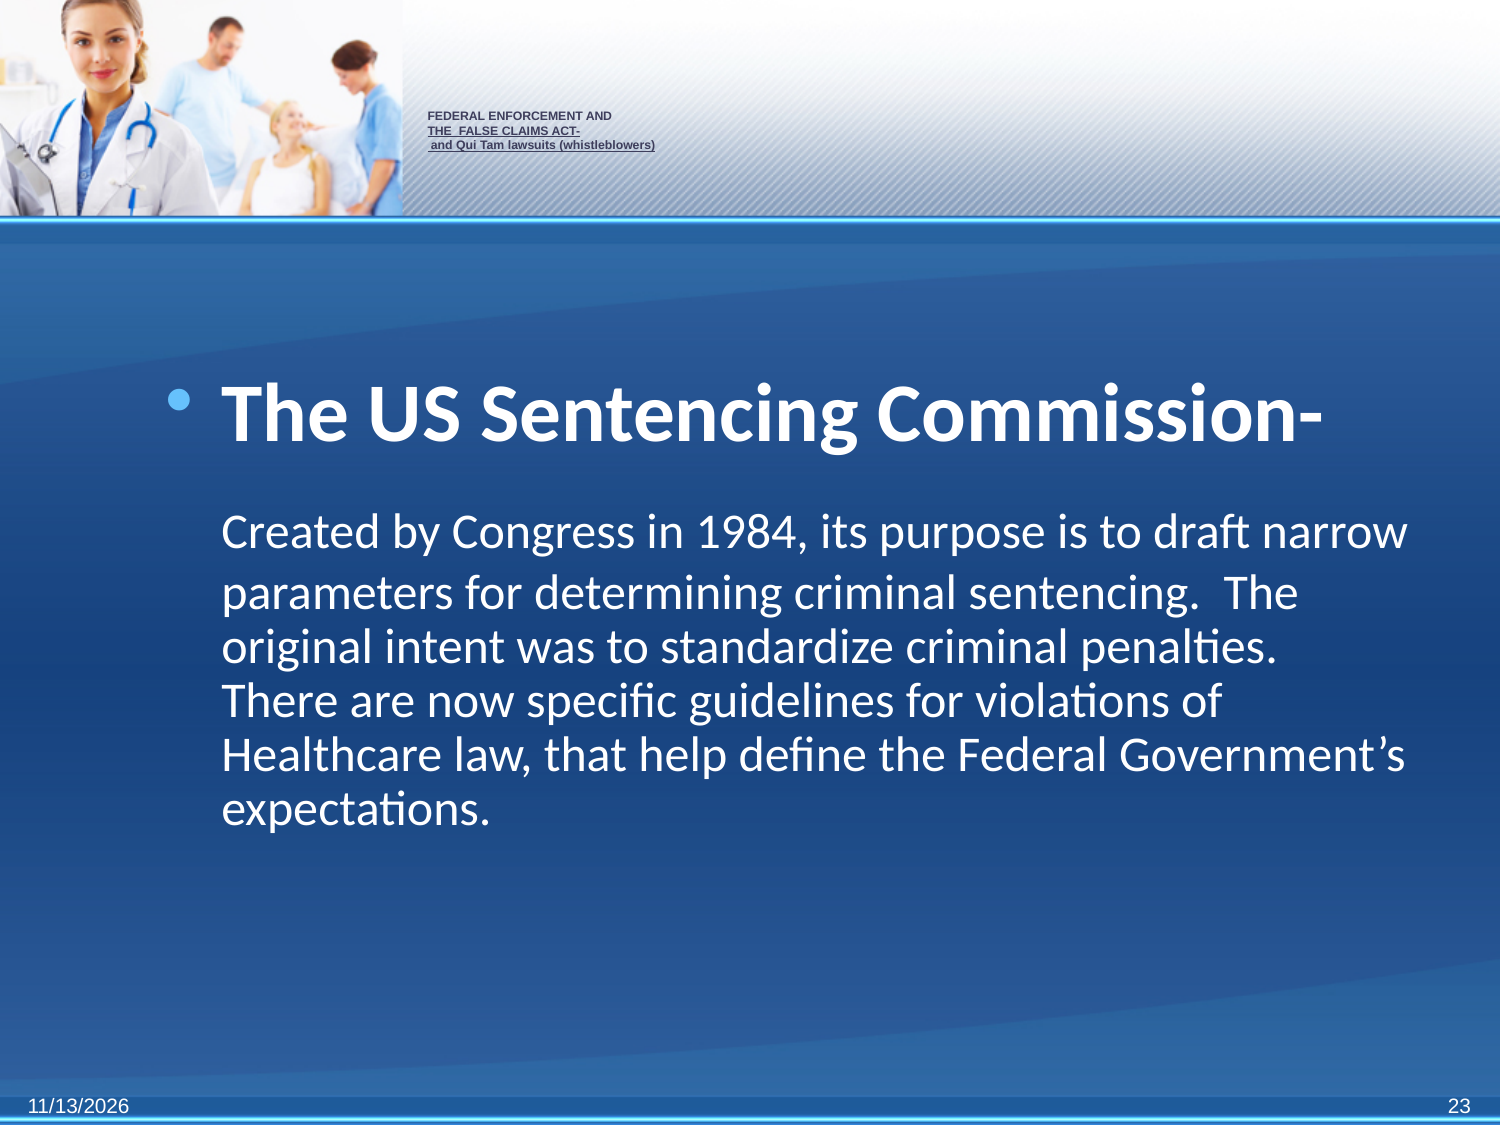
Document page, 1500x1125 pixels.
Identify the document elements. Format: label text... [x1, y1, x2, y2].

title FEDERAL ENFORCEMENT AND THE FALSE CLAIMS ACT- and Qui Tam lawsuits (whistleblowers) [412, 99, 1488, 175]
slide_number 23 [1135, 1084, 1486, 1125]
picture [0, 0, 1500, 1125]
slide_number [12, 1084, 363, 1125]
list The US Sentencing Commission- Created by Congress in 1984, its purpose is to draft narrow parameters for determining criminal sentencing. The original intent was to standardize criminal penalties. There are now specific guidelines for violations of Healthcare law, that help define the Federal Government’s expectations. [150, 362, 1425, 988]
